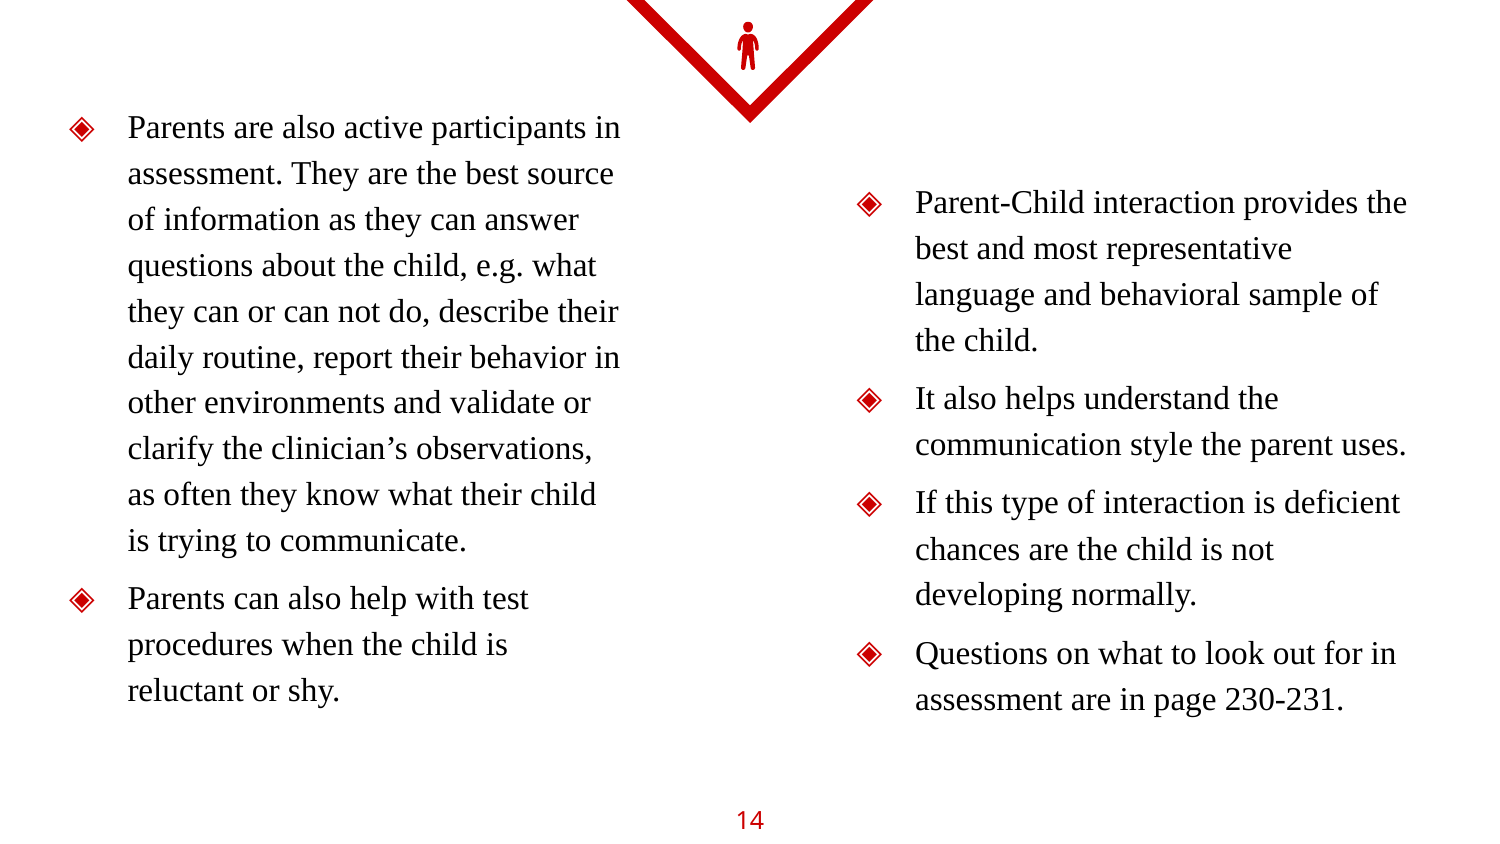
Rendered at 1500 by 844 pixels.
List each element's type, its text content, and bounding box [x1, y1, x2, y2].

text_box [737, 21, 759, 71]
slide_number 14 [0, 789, 1500, 844]
list Parent-Child interaction provides the best and most representative language and behavioral sample of the child. It also helps understand the communication style the parent uses. If this type of interaction is deficient chances are the child is not developing normally. Questions on what to look out for in assessment are in page 230-231. [825, 159, 1429, 735]
list Parents are also active participants in assessment. They are the best source of information as they can answer questions about the child, e.g. what they can or can not do, describe their daily routine, report their behavior in other environments and validate or clarify the clinician’s observations, as often they know what their child is trying to communicate. Parents can also help with test procedures when the child is reluctant or shy. [37, 84, 641, 785]
